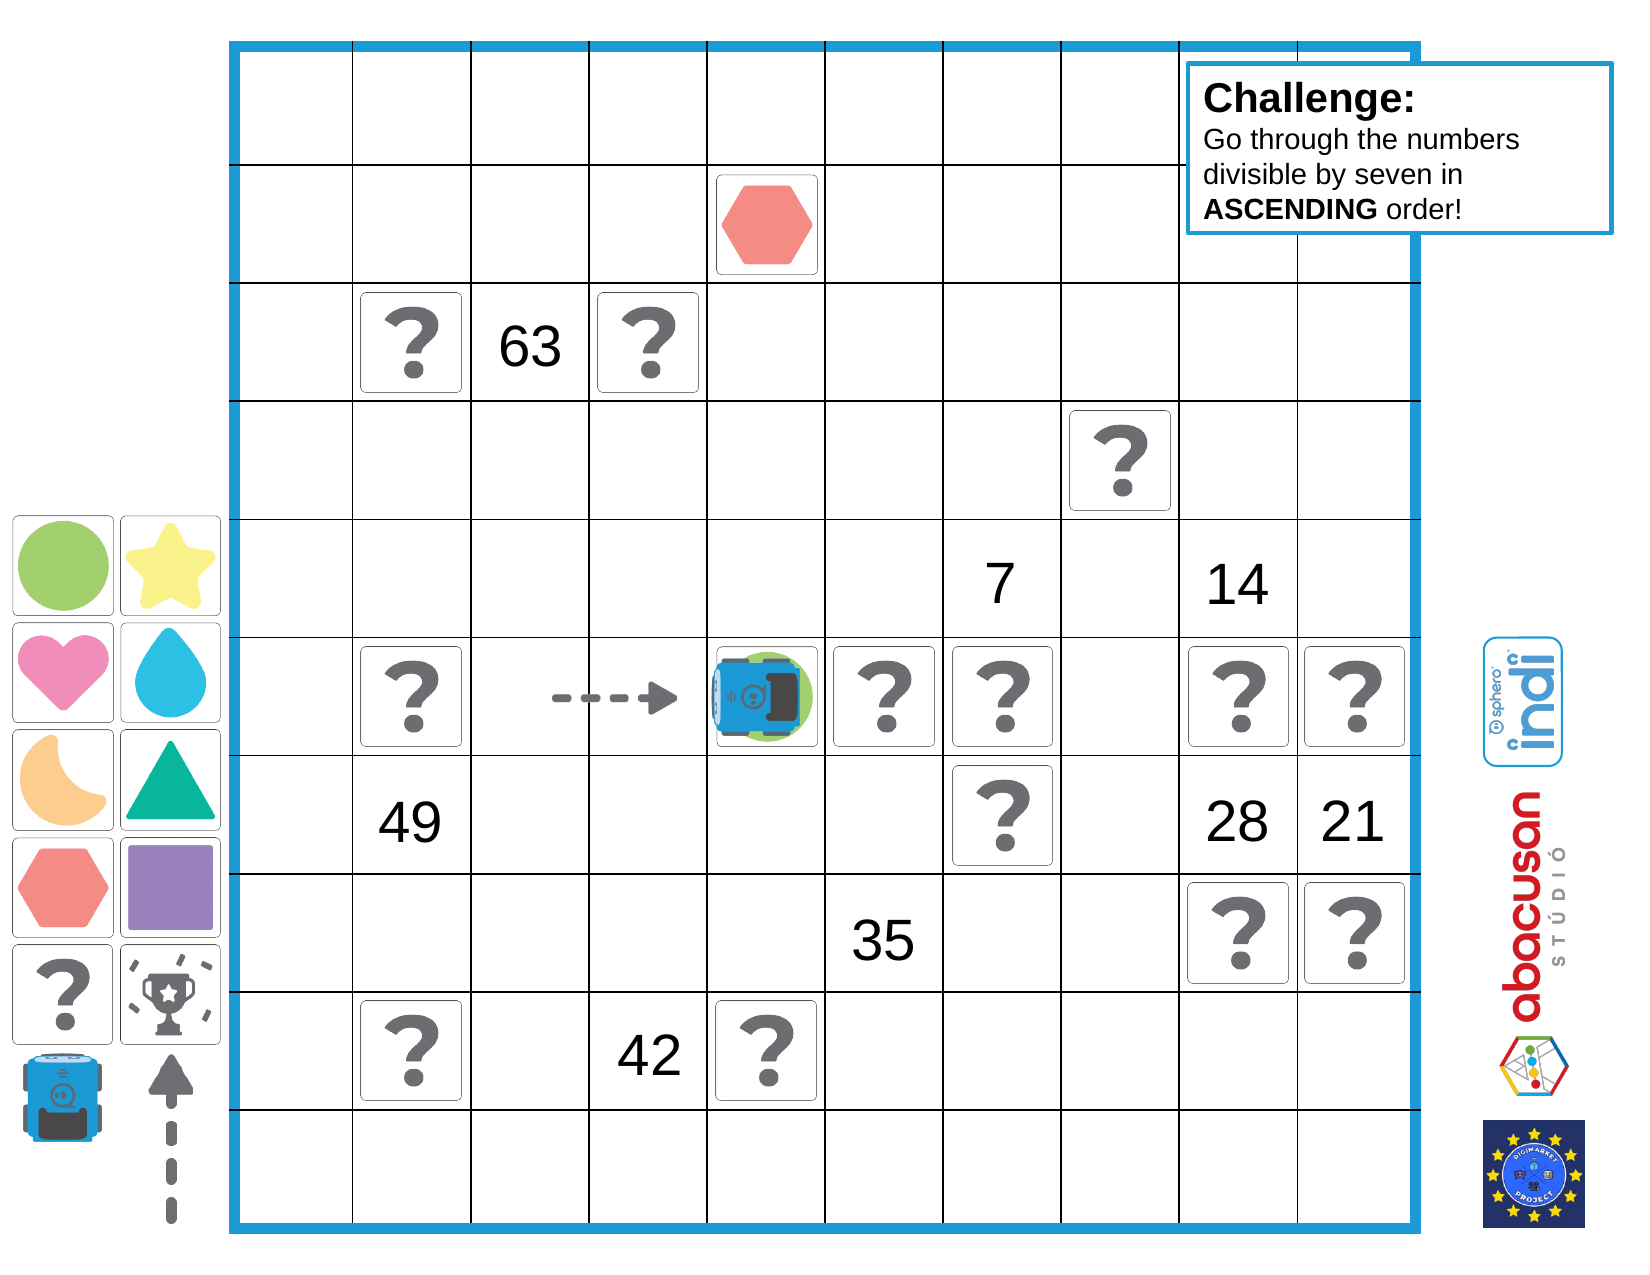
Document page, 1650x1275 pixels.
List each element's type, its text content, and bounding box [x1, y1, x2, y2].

picture [1483, 1120, 1585, 1228]
picture [1500, 793, 1569, 1095]
picture [119, 515, 221, 617]
picture [360, 646, 462, 747]
text_box 49 [356, 776, 466, 862]
picture [547, 632, 677, 764]
picture [12, 944, 113, 1045]
picture [119, 836, 221, 938]
picture [833, 646, 935, 747]
text_box 63 [476, 300, 585, 386]
picture [1187, 882, 1289, 984]
text_box 28 [1183, 775, 1292, 861]
picture [951, 646, 1053, 747]
picture [712, 646, 818, 748]
picture [715, 1000, 817, 1101]
picture [1187, 646, 1289, 747]
picture [12, 515, 114, 617]
picture [716, 174, 818, 275]
picture [1069, 409, 1171, 511]
picture [360, 292, 462, 393]
picture [12, 836, 114, 938]
text_box 7 [966, 537, 1036, 623]
picture [951, 765, 1053, 867]
picture [597, 292, 699, 393]
picture [120, 729, 222, 831]
text_box 42 [596, 1009, 705, 1095]
picture [148, 1054, 194, 1229]
picture [1490, 650, 1554, 750]
text_box 21 [1299, 775, 1408, 861]
text_box 35 [829, 894, 939, 980]
picture [23, 1053, 102, 1142]
picture [12, 622, 114, 724]
picture [119, 622, 221, 724]
text_box 14 [1183, 538, 1292, 624]
picture [1304, 882, 1406, 984]
picture [360, 1000, 462, 1101]
picture [1304, 646, 1406, 747]
picture [12, 729, 114, 831]
picture [119, 944, 221, 1045]
text_box Challenge: Go through the numbers divisible by seven in ASCENDING order! [1188, 63, 1612, 234]
